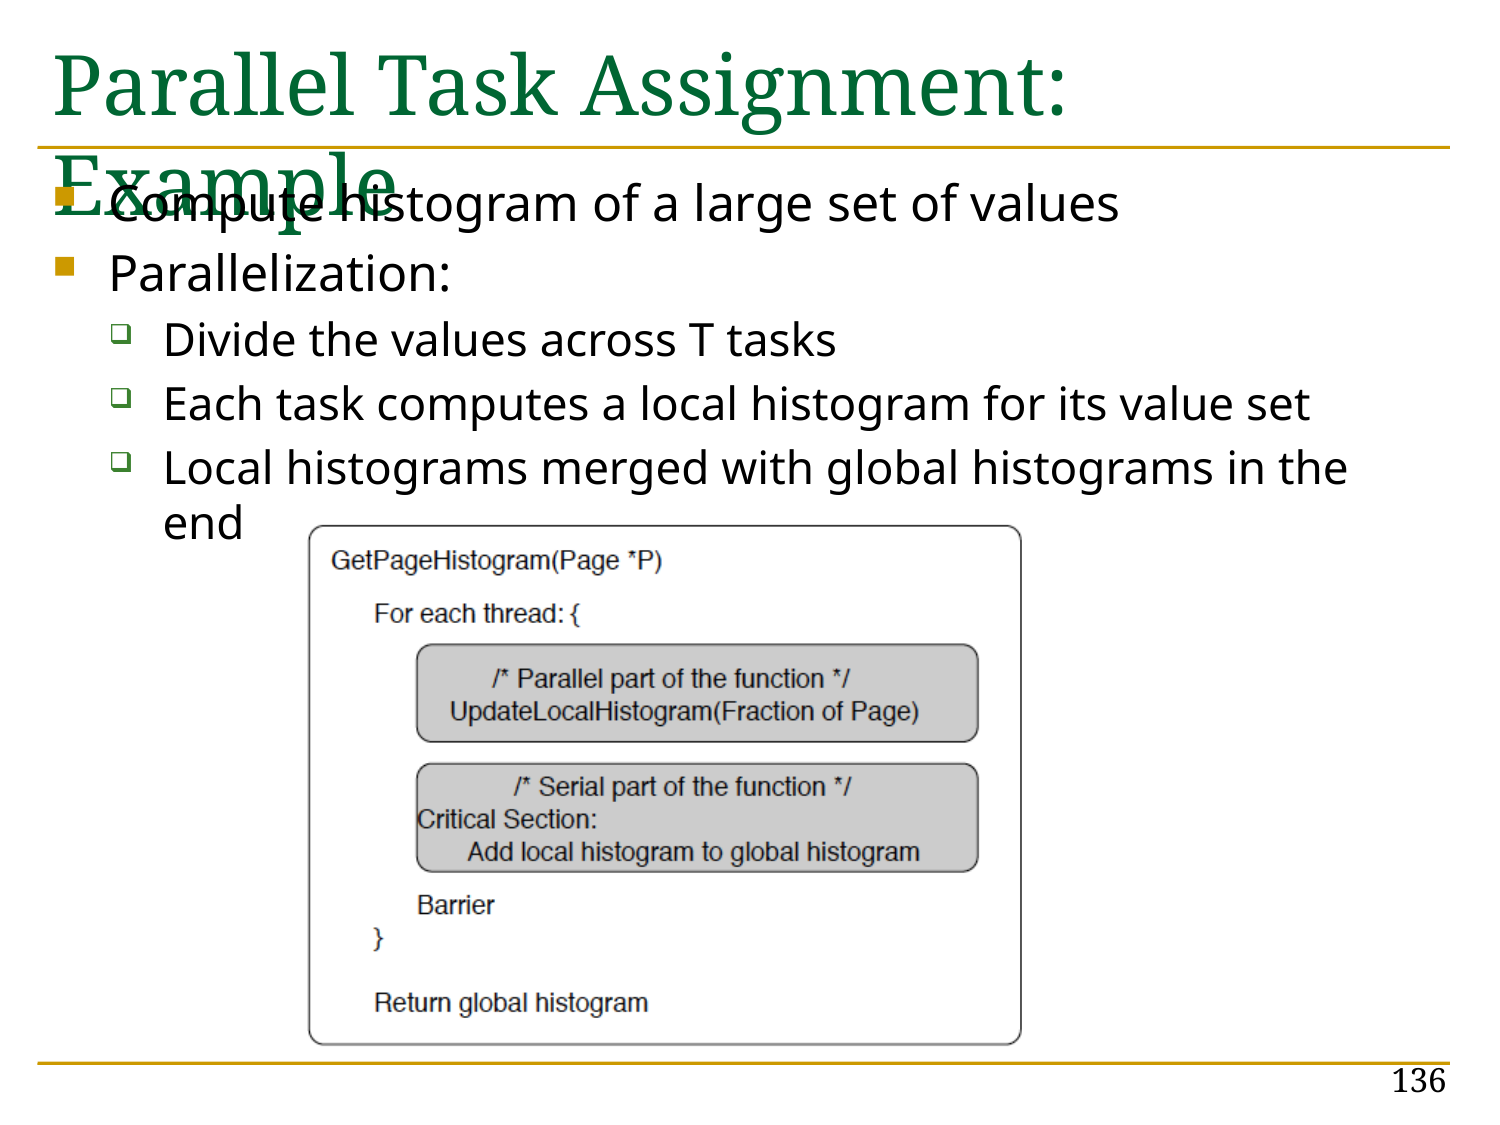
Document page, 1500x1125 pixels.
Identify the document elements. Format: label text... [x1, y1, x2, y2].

list Compute histogram of a large set of values Parallelization: Divide the values across T tasks Each task computes a local histogram for its value set Local histograms merged with global histograms in the end [37, 163, 1450, 1016]
picture [274, 512, 1051, 1055]
title Parallel Task Assignment: Example [37, 24, 1450, 163]
slide_number 136 [1111, 1036, 1462, 1112]
